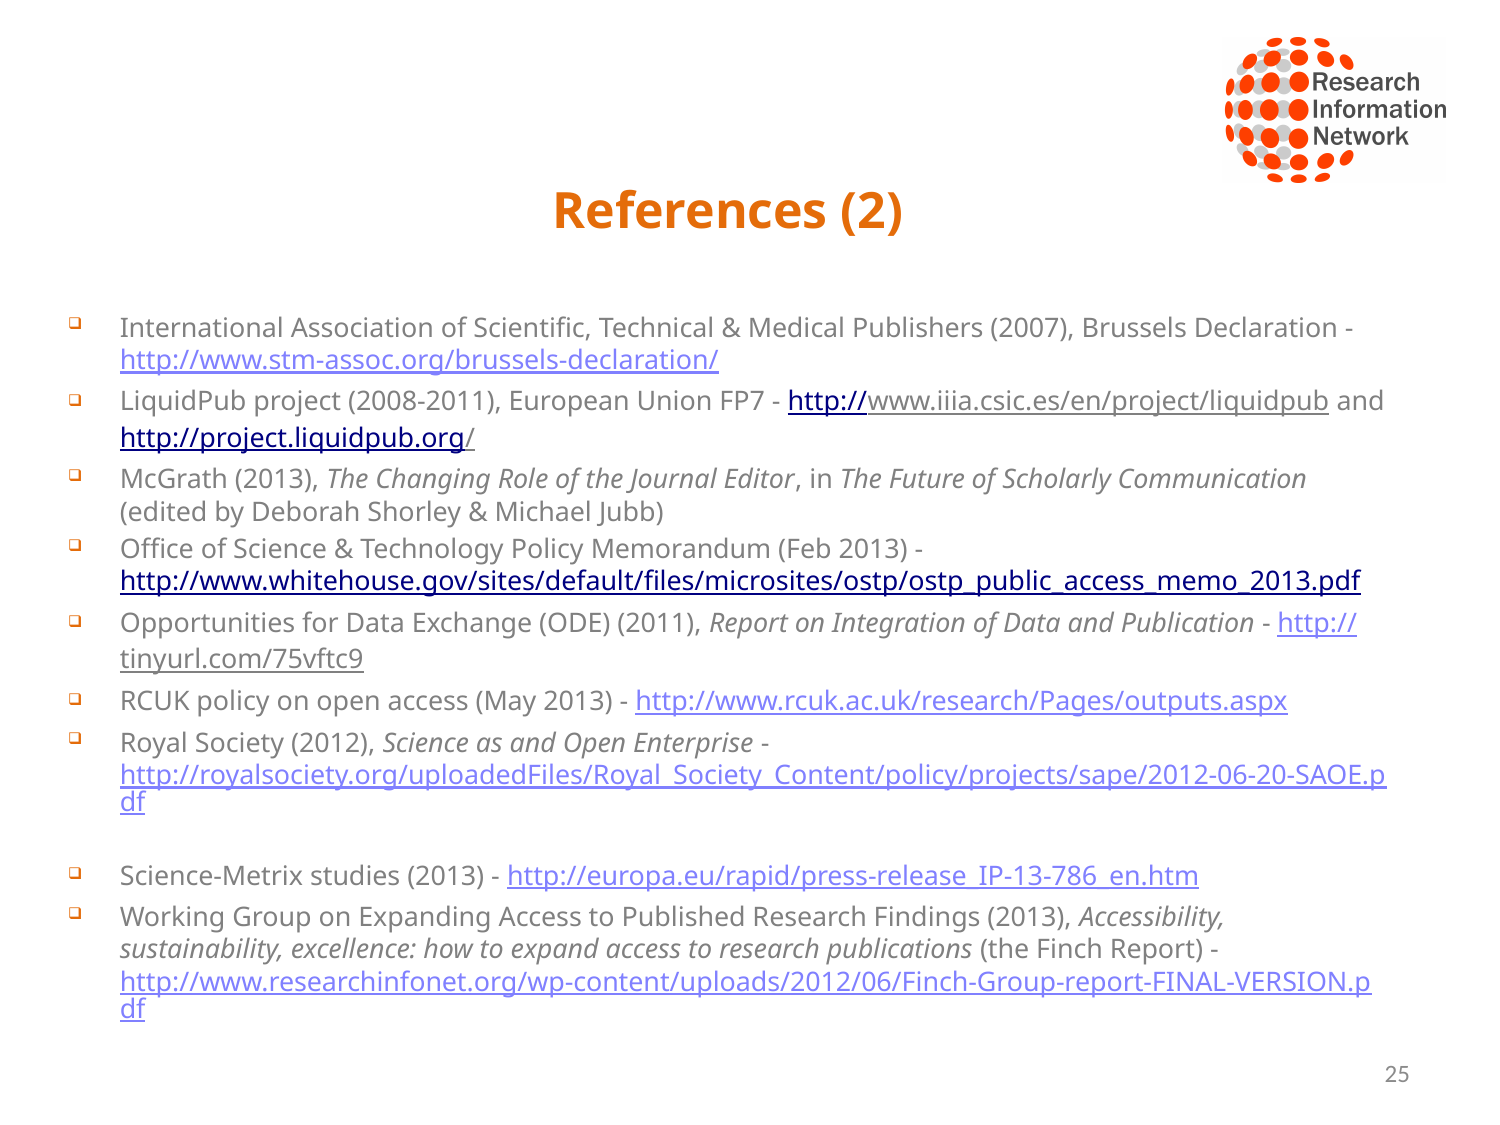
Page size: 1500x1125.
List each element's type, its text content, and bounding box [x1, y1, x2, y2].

title References (2) [53, 160, 1404, 256]
list International Association of Scientific, Technical & Medical Publishers (2007), Brussels Declaration - http://www.stm-assoc.org/brussels-declaration/ LiquidPub project (2008-2011), European Union FP7 - http://www.iiia.csic.es/en/project/liquidpub and http://project.liquidpub.org/ McGrath (2013), The Changing Role of the Journal Editor, in The Future of Scholarly Communication (edited by Deborah Shorley & Michael Jubb) Office of Science & Technology Policy Memorandum (Feb 2013) - http://www.whitehouse.gov/sites/default/files/microsites/ostp/ostp_public_access_memo_2013.pdf Opportunities for Data Exchange (ODE) (2011), Report on Integration of Data and Publication - http://tinyurl.com/75vftc9 RCUK policy on open access (May 2013) - http://www.rcuk.ac.uk/research/Pages/outputs.aspx Royal Society (2012), Science as and Open Enterprise - http://royalsociety.org/uploadedFiles/Royal_Society_Content/policy/projects/sape/2012-06-20-SAOE.pdf Science-Metrix studies (2013) - http://europa.eu/rapid/press-release_IP-13-786_en.htm Working Group on Expanding Access to Published Research Findings (2013), Accessibility, sustainability, excellence: how to expand access to research publications (the Finch Report) - http://www.researchinfonet.org/wp-content/uploads/2012/06/Finch-Group-report-FINAL-VERSION.pdf [53, 302, 1404, 1024]
slide_number 25 [1074, 1042, 1425, 1103]
picture [1222, 37, 1446, 183]
